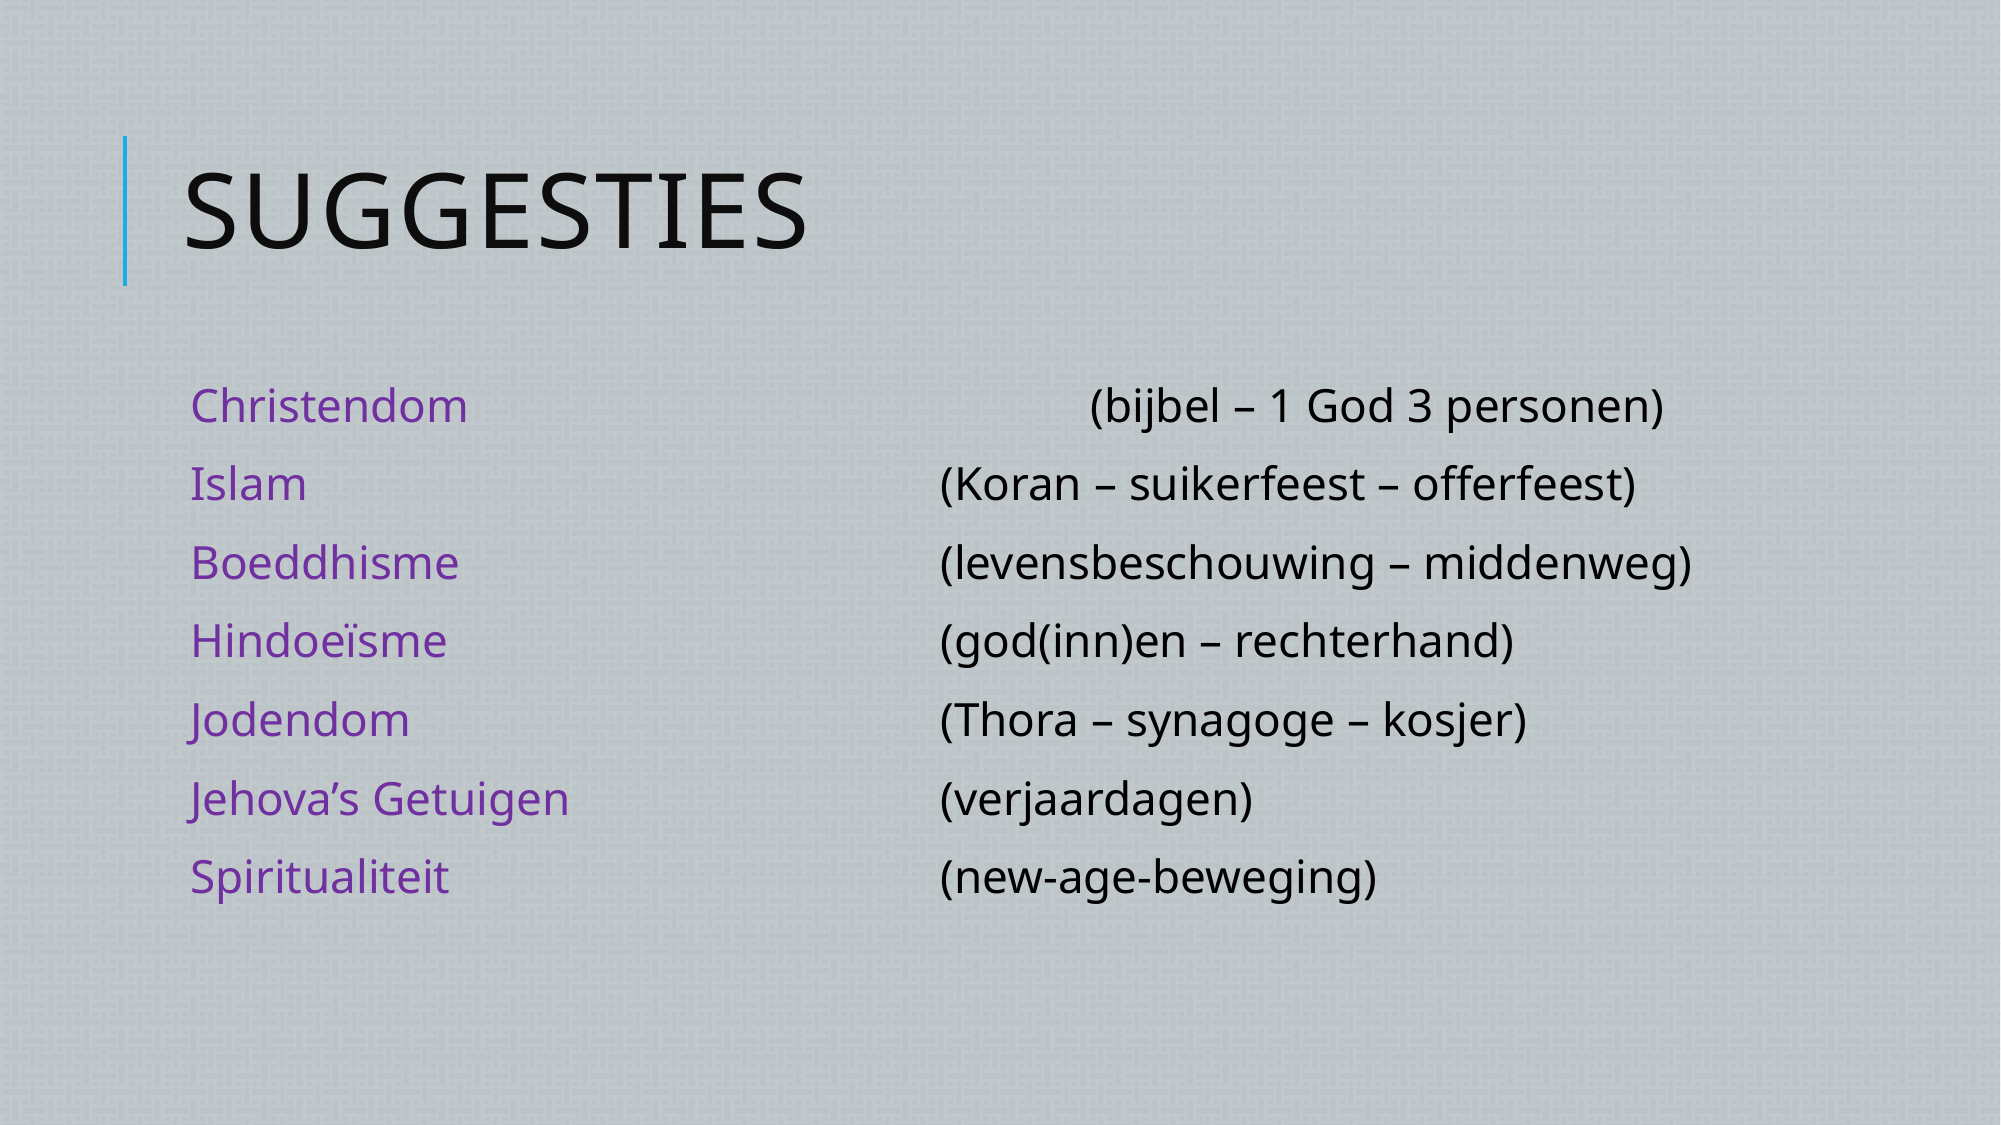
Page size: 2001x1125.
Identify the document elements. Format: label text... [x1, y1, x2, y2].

list Christendom (bijbel – 1 God 3 personen) Islam (Koran – suikerfeest – offerfeest) Boeddhisme (levensbeschouwing – middenweg) Hindoeïsme (god(inn)en – rechterhand) Jodendom (Thora – synagoge – kosjer) Jehova’s Getuigen (verjaardagen) Spiritualiteit (new-age-beweging) [168, 375, 1763, 1035]
title suggesties [168, 96, 1763, 342]
